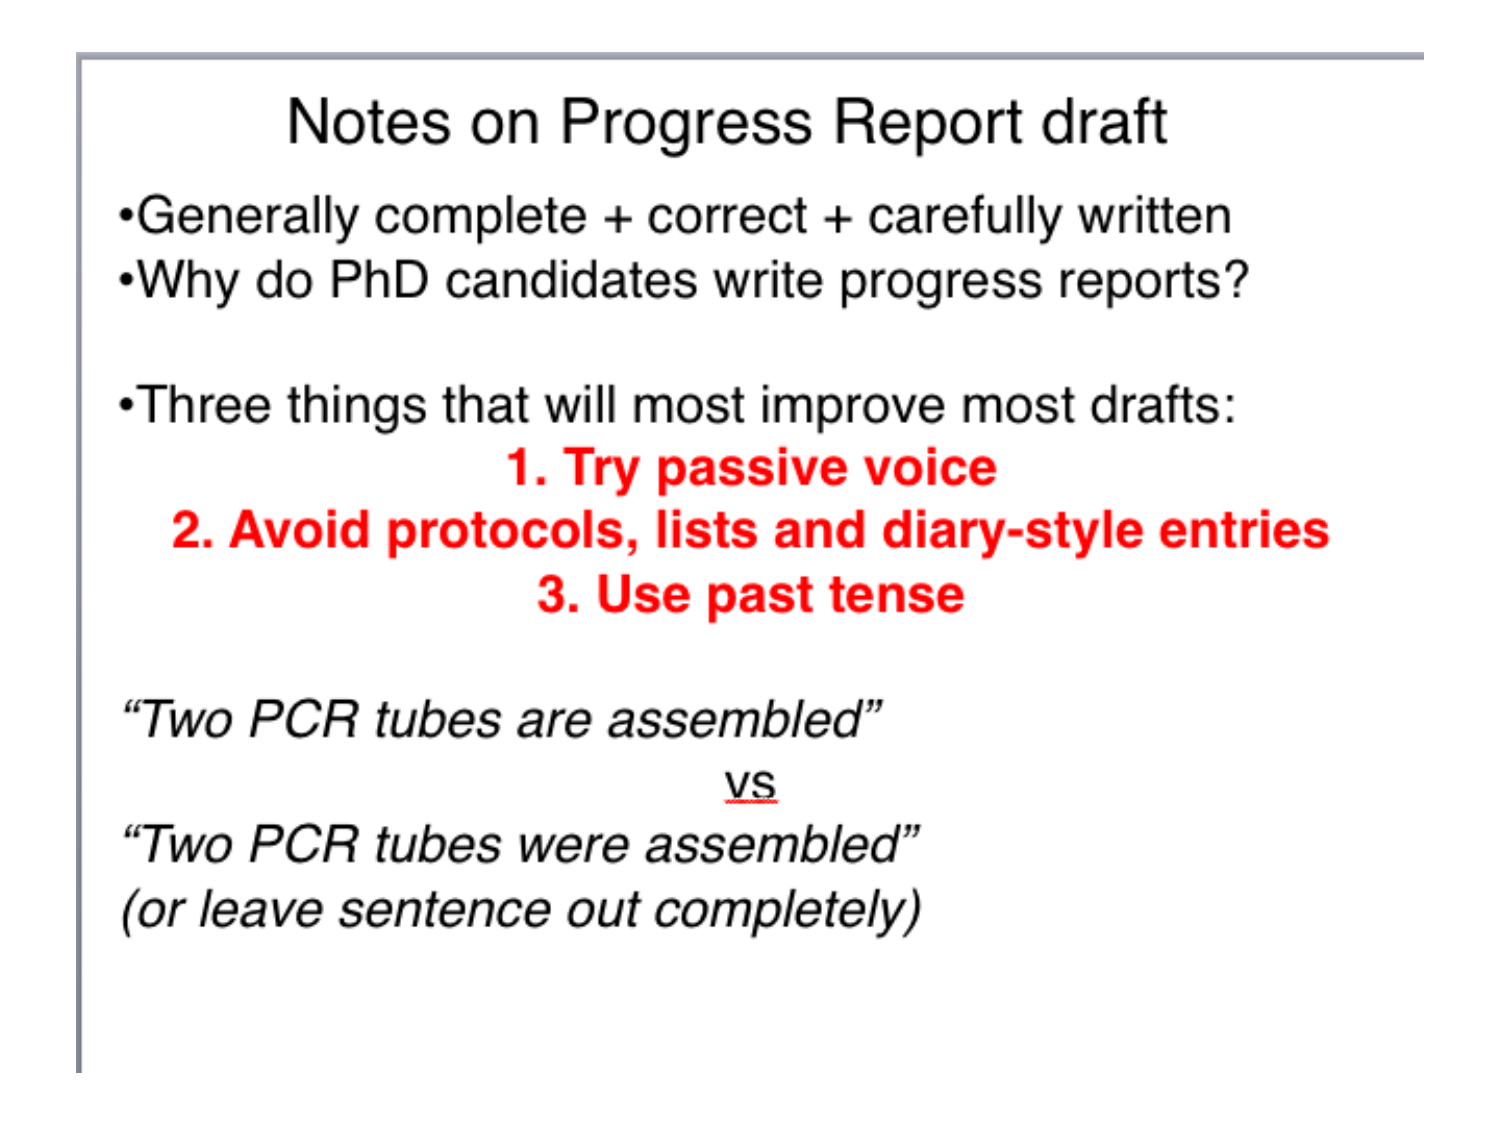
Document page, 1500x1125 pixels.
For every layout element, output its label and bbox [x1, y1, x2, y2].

picture [75, 51, 1425, 1074]
